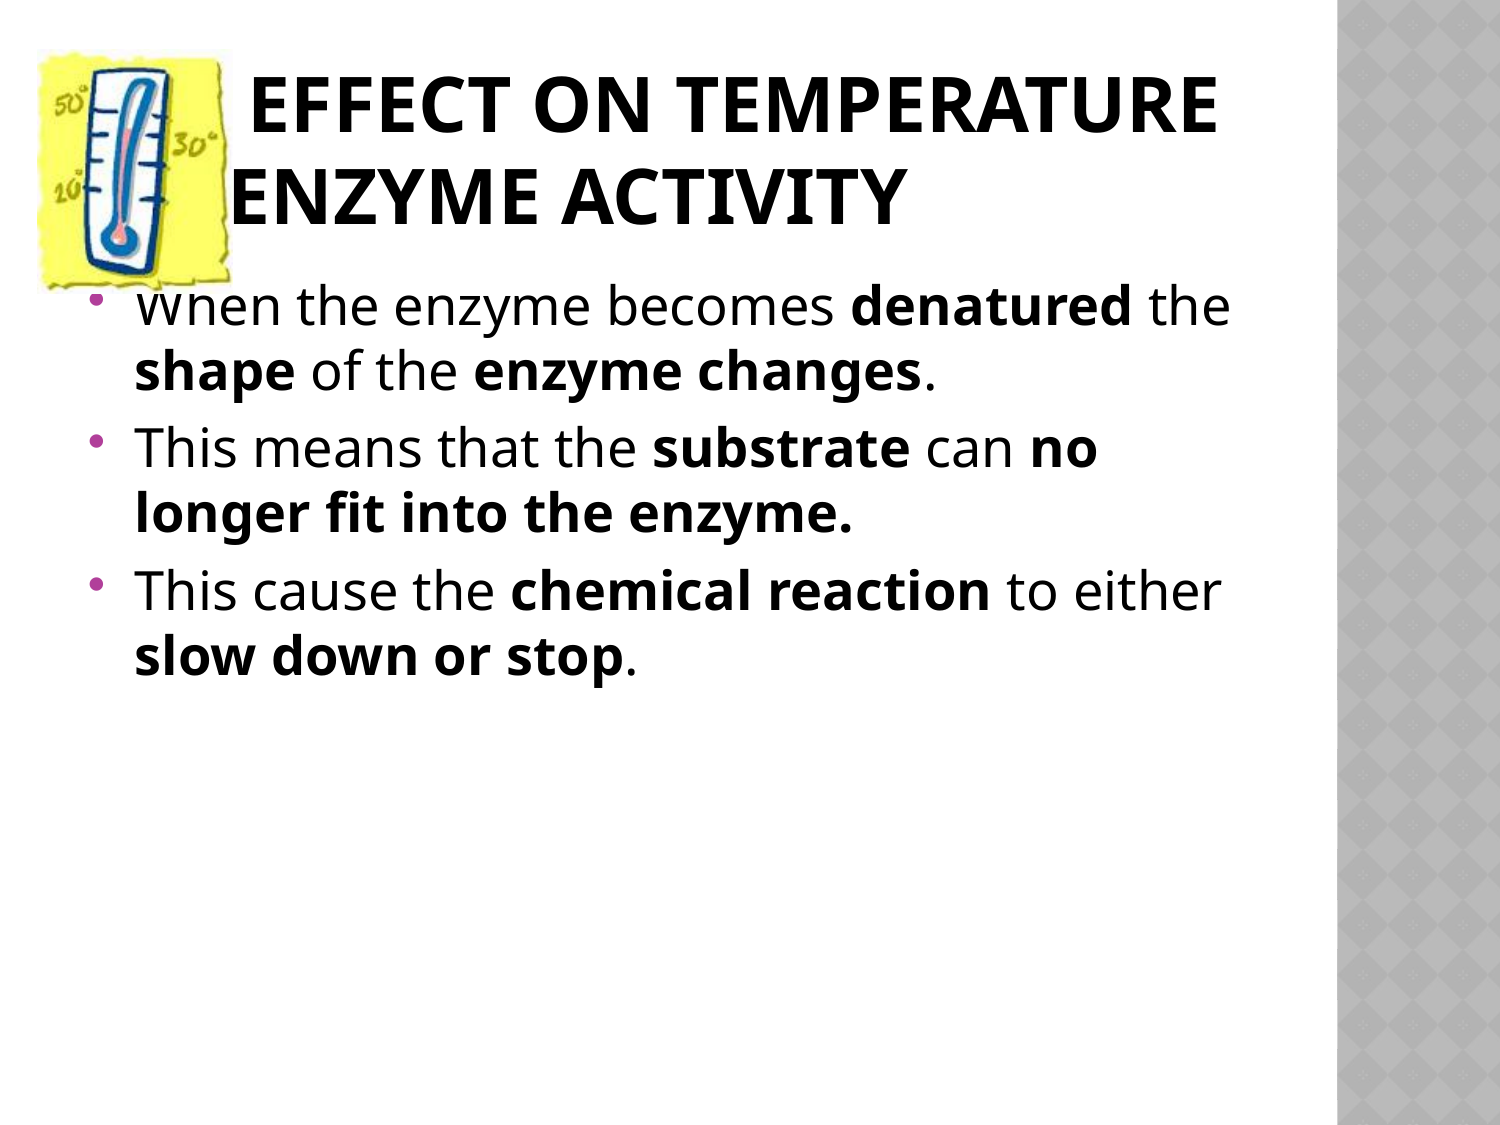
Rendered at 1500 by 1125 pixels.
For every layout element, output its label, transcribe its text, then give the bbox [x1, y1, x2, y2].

list When the enzyme becomes denatured the shape of the enzyme changes. This means that the substrate can no longer fit into the enzyme. This cause the chemical reaction to either slow down or stop. [75, 264, 1263, 1059]
title effect on temperature on enzyme activity [237, 52, 1263, 240]
picture [37, 49, 234, 295]
